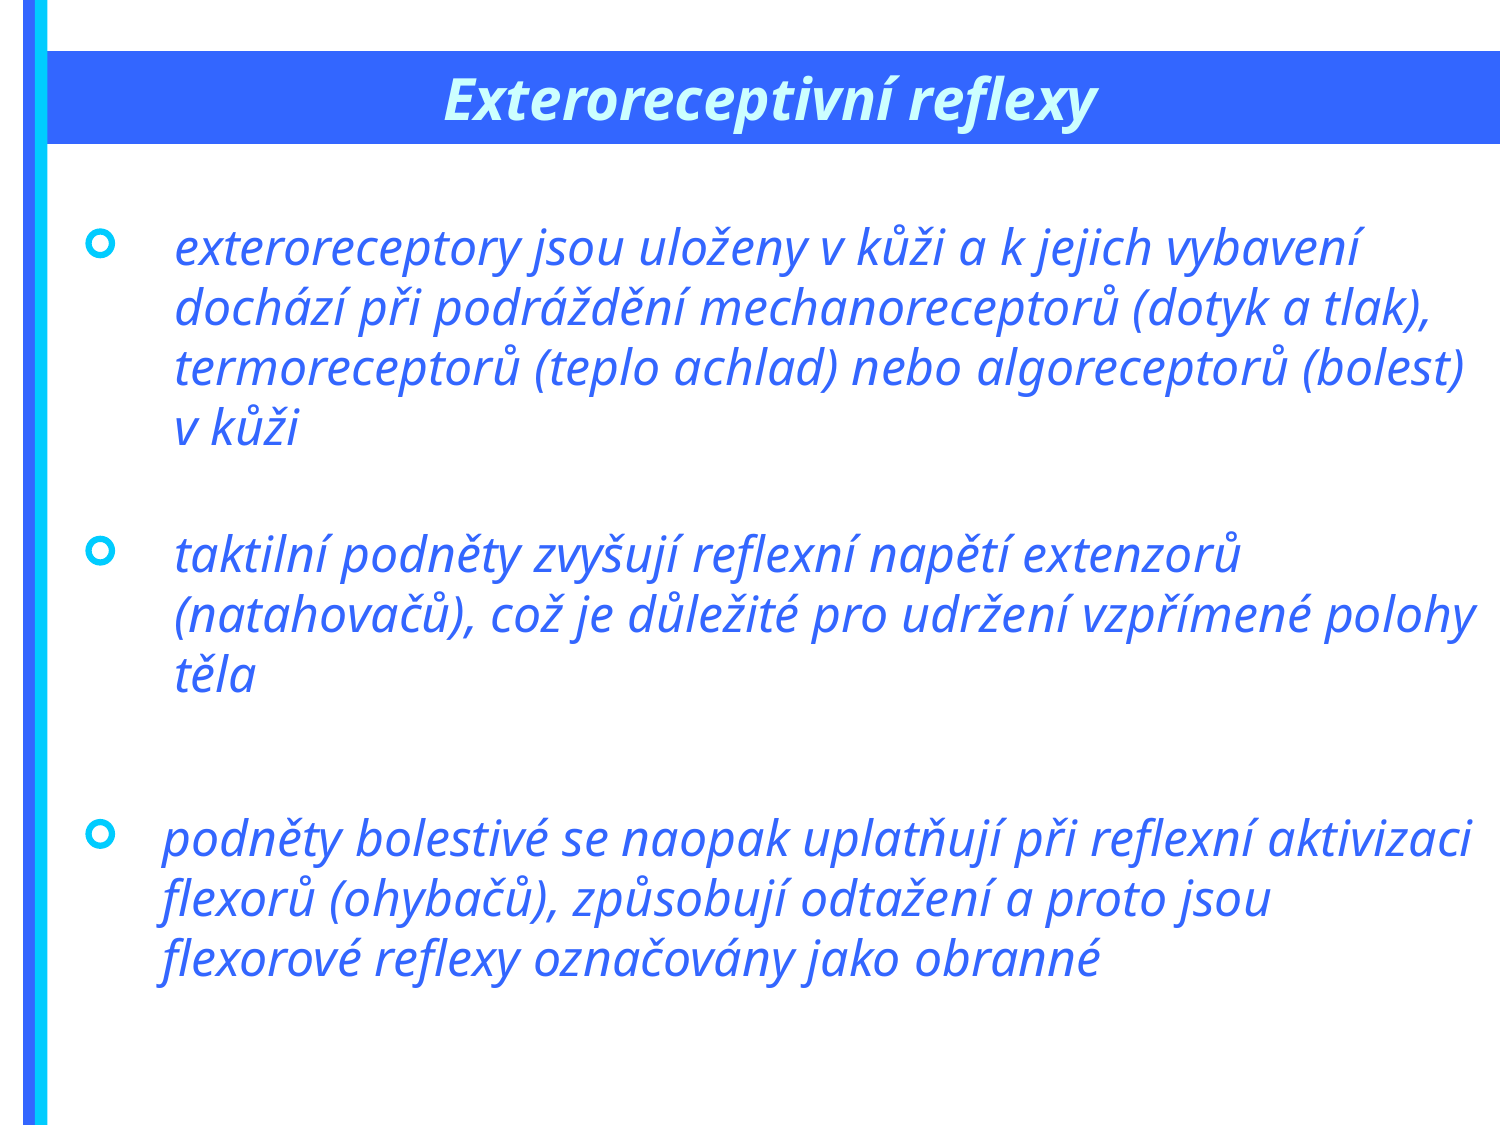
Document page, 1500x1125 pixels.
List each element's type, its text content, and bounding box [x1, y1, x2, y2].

text_box [88, 231, 112, 256]
text_box [88, 538, 112, 563]
text_box podněty bolestivé se naopak uplatňují při reflexní aktivizaci flexorů (ohybačů), způsobují odtažení a proto jsou flexorové reflexy označovány jako obranné [147, 798, 1500, 994]
text_box [88, 822, 112, 846]
text_box taktilní podněty zvyšují reflexní napětí extenzorů (natahovačů), což je důležité pro udržení vzpřímené polohy těla [159, 515, 1500, 711]
text_box Exteroreceptivní reflexy [42, 54, 1500, 140]
text_box exteroreceptory jsou uloženy v kůži a k jejich vybavení dochází při podráždění mechanoreceptorů (dotyk a tlak), termoreceptorů (teplo achlad) nebo algoreceptorů (bolest) v kůži [159, 207, 1500, 463]
